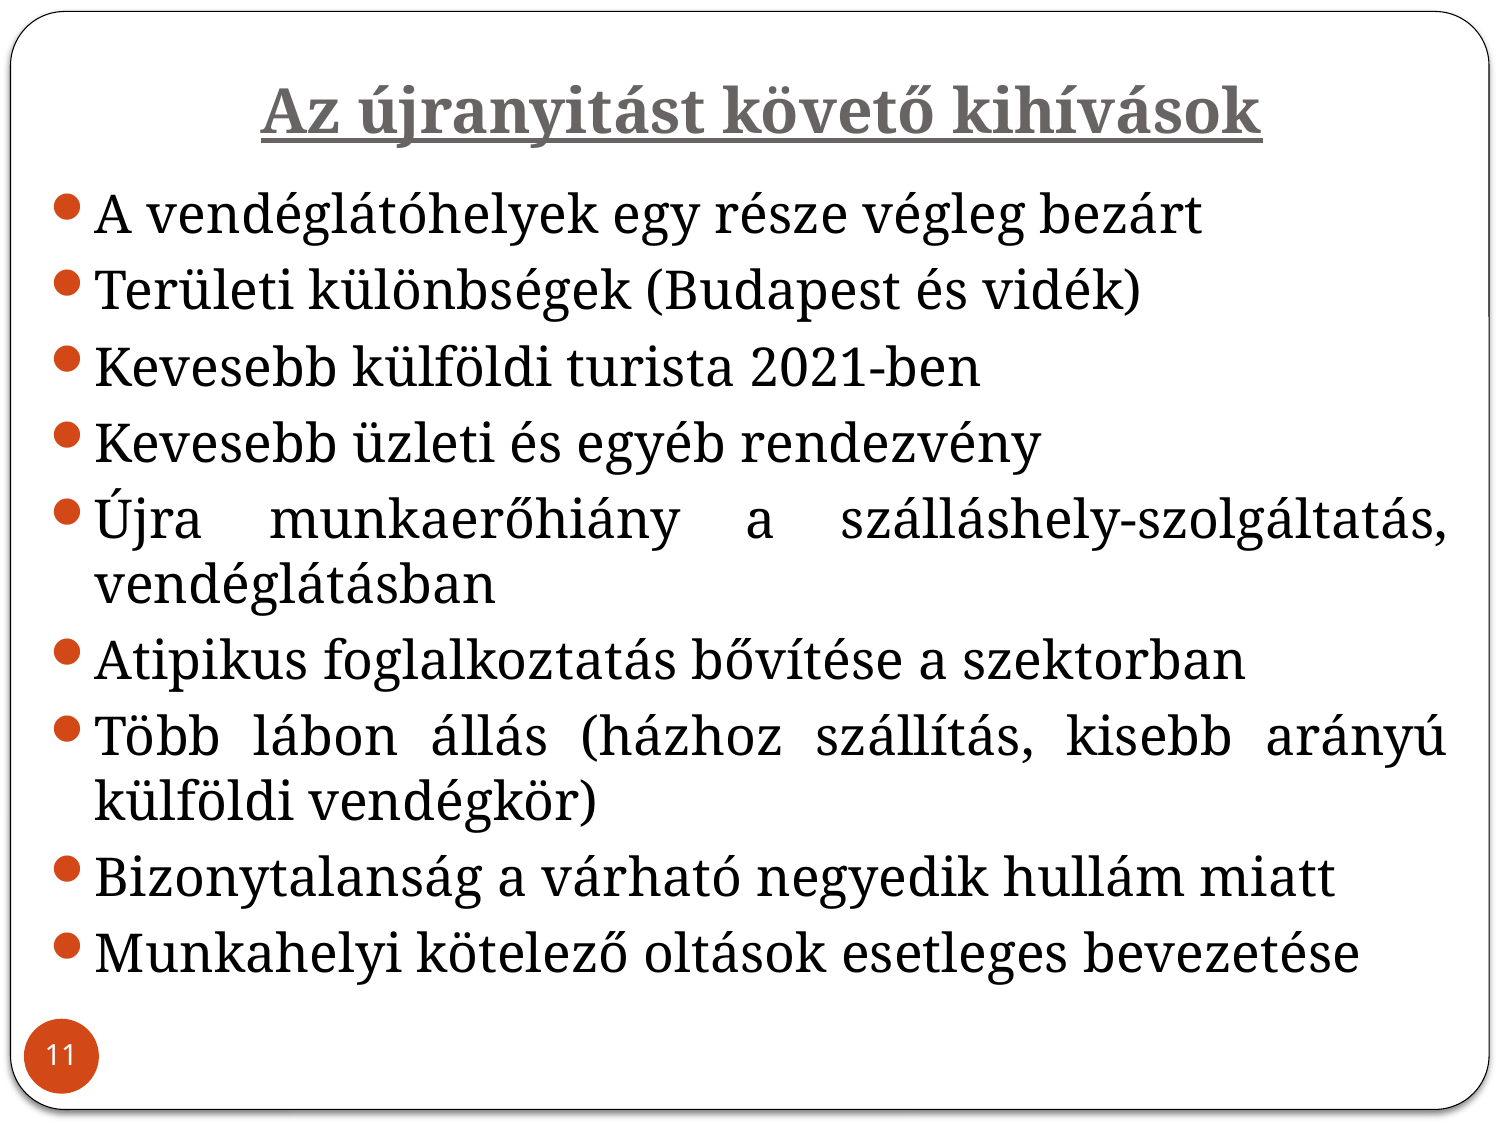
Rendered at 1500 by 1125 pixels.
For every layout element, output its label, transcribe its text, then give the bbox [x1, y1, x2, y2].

title Az újranyitást követő kihívások [46, 70, 1477, 161]
list A vendéglátóhelyek egy része végleg bezárt Területi különbségek (Budapest és vidék) Kevesebb külföldi turista 2021-ben Kevesebb üzleti és egyéb rendezvény Újra munkaerőhiány a szálláshely-szolgáltatás, vendéglátásban Atipikus foglalkoztatás bővítése a szektorban Több lábon állás (házhoz szállítás, kisebb arányú külföldi vendégkör) Bizonytalanság a várható negyedik hullám miatt Munkahelyi kötelező oltások esetleges bevezetése [35, 172, 1465, 1000]
slide_number 11 [23, 1018, 99, 1094]
